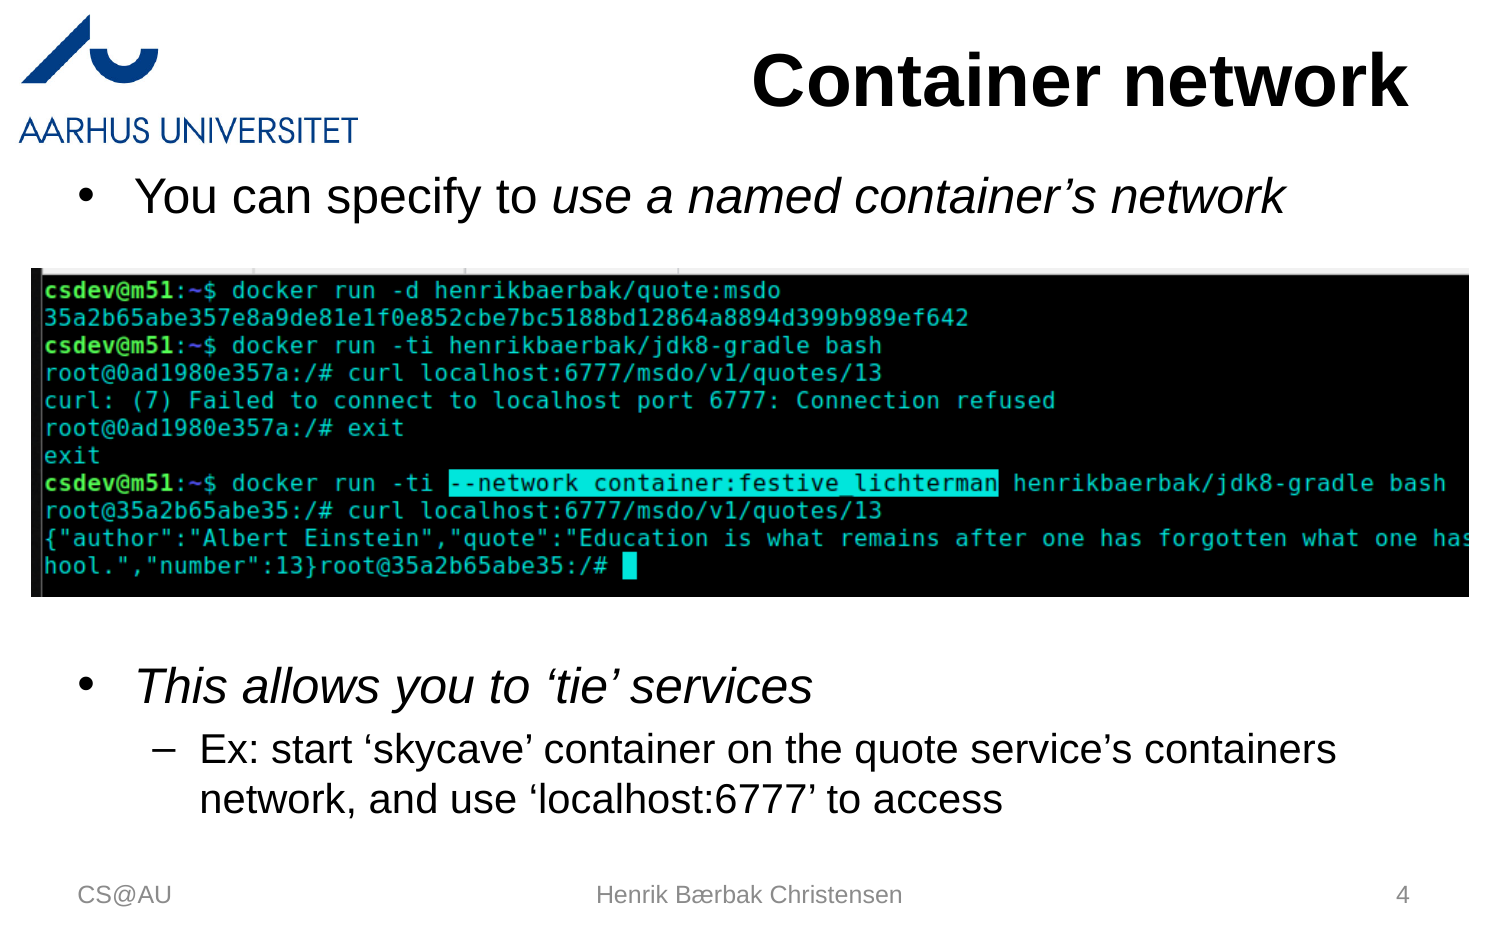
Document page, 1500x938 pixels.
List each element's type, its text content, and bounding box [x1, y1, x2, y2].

list You can specify to use a named container’s network This allows you to ‘tie’ services Ex: start ‘skycave’ container on the quote service’s containers network, and use ‘localhost:6777’ to access [62, 607, 1425, 865]
picture [30, 268, 1469, 598]
slide_number 4 [1074, 868, 1425, 919]
list You can specify to use a named container’s network This allows you to ‘tie’ services Ex: start ‘skycave’ container on the quote service’s containers network, and use ‘localhost:6777’ to access [62, 156, 1425, 267]
slide_number CS@AU [62, 868, 413, 919]
title Container network [75, 27, 1425, 125]
footer Henrik Bærbak Christensen [512, 868, 988, 919]
picture [14, 9, 358, 146]
